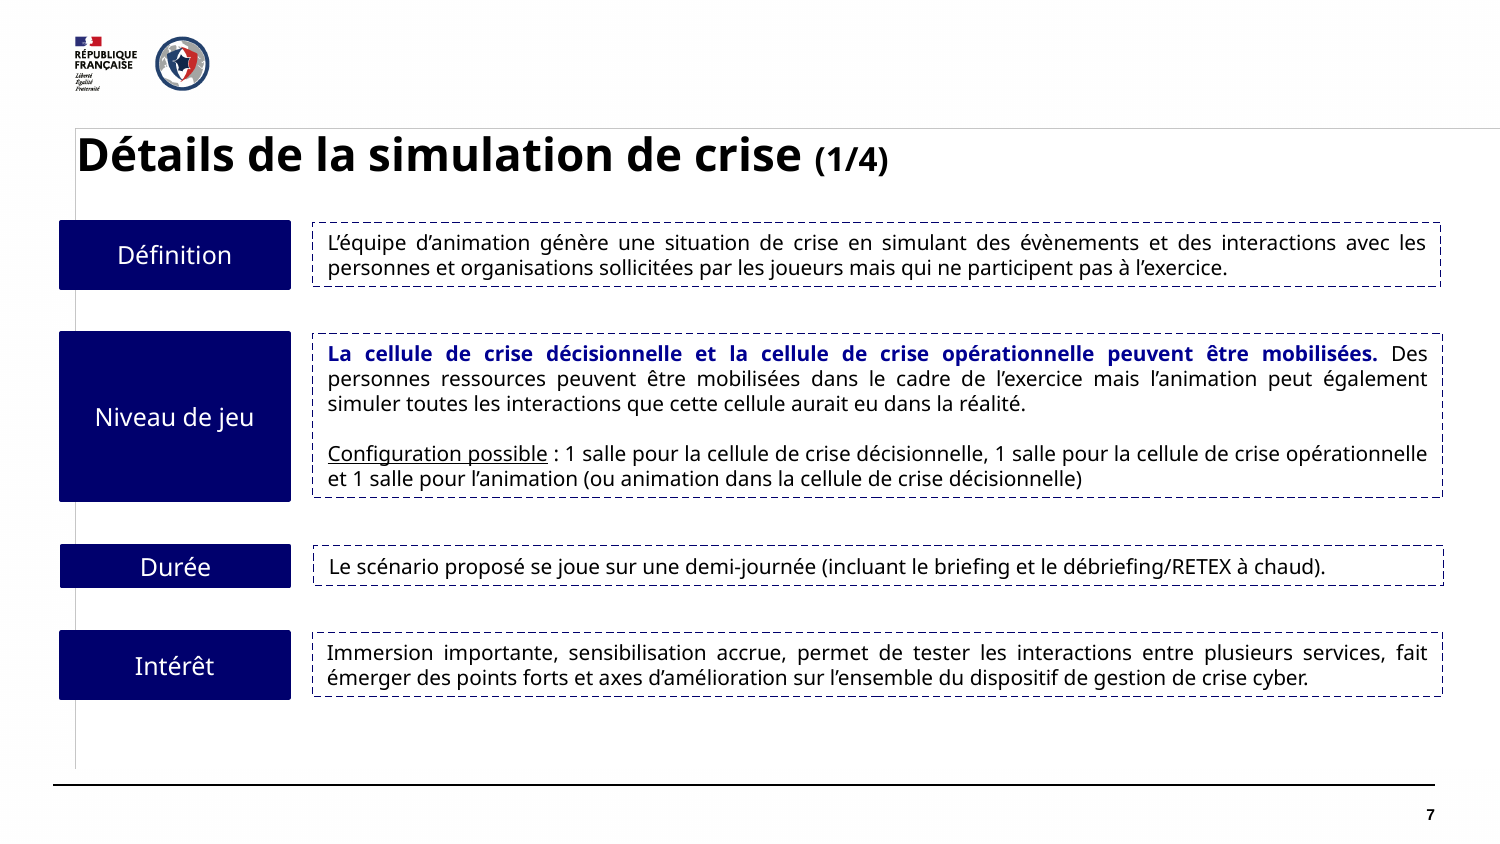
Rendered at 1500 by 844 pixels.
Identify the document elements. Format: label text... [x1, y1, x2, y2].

text_box Niveau de jeu [59, 331, 291, 502]
picture [0, 0, 1500, 844]
text_box Intérêt [59, 630, 291, 700]
title Détails de la simulation de crise (1/4) [58, 111, 1441, 201]
slide_number 7 [1213, 784, 1436, 844]
text_box Durée [60, 544, 291, 588]
text_box Définition [59, 220, 291, 290]
text_box La cellule de crise décisionnelle et la cellule de crise opérationnelle peuvent être mobilisées. Des personnes ressources peuvent être mobilisées dans le cadre de l’exercice mais l’animation peut également simuler toutes les interactions que cette cellule aurait eu dans la réalité. Configuration possible : 1 salle pour la cellule de crise décisionnelle, 1 salle pour la cellule de crise opérationnelle et 1 salle pour l’animation (ou animation dans la cellule de crise décisionnelle) [312, 333, 1443, 498]
text_box L’équipe d’animation génère une situation de crise en simulant des évènements et des interactions avec les personnes et organisations sollicitées par les joueurs mais qui ne participent pas à l’exercice. [312, 222, 1441, 287]
text_box Le scénario proposé se joue sur une demi-journée (incluant le briefing et le débriefing/RETEX à chaud). [313, 545, 1444, 586]
text_box Immersion importante, sensibilisation accrue, permet de tester les interactions entre plusieurs services, fait émerger des points forts et axes d’amélioration sur l’ensemble du dispositif de gestion de crise cyber. [312, 632, 1443, 697]
